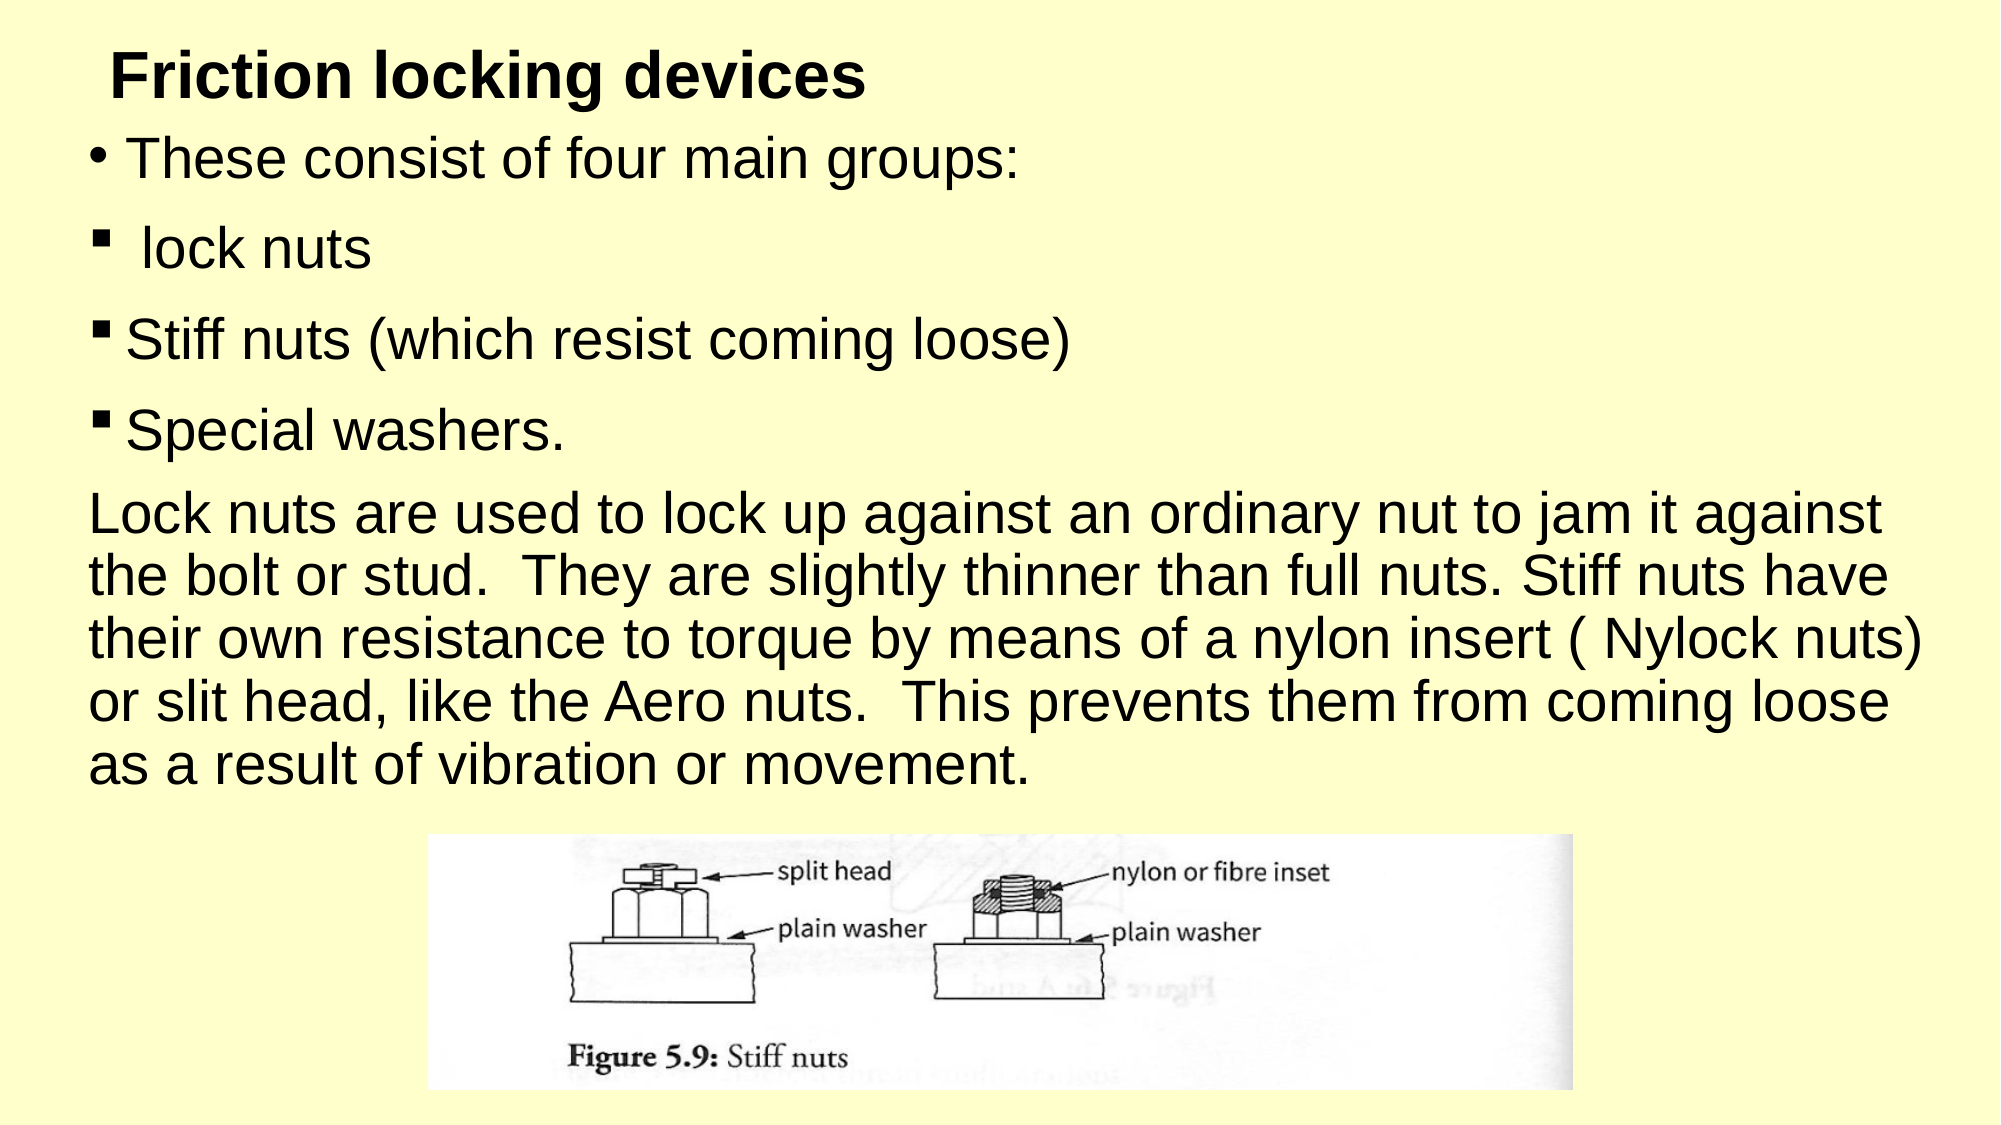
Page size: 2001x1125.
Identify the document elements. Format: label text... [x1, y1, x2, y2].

list These consist of four main groups: lock nuts Stiff nuts (which resist coming loose) Special washers. Lock nuts are used to lock up against an ordinary nut to jam it against the bolt or stud. They are slightly thinner than full nuts. Stiff nuts have their own resistance to torque by means of a nylon insert ( Nylock nuts) or slit head, like the Aero nuts. This prevents them from coming loose as a result of vibration or movement. [73, 112, 1949, 1093]
title Friction locking devices [94, 19, 1690, 112]
picture [427, 834, 1573, 1090]
